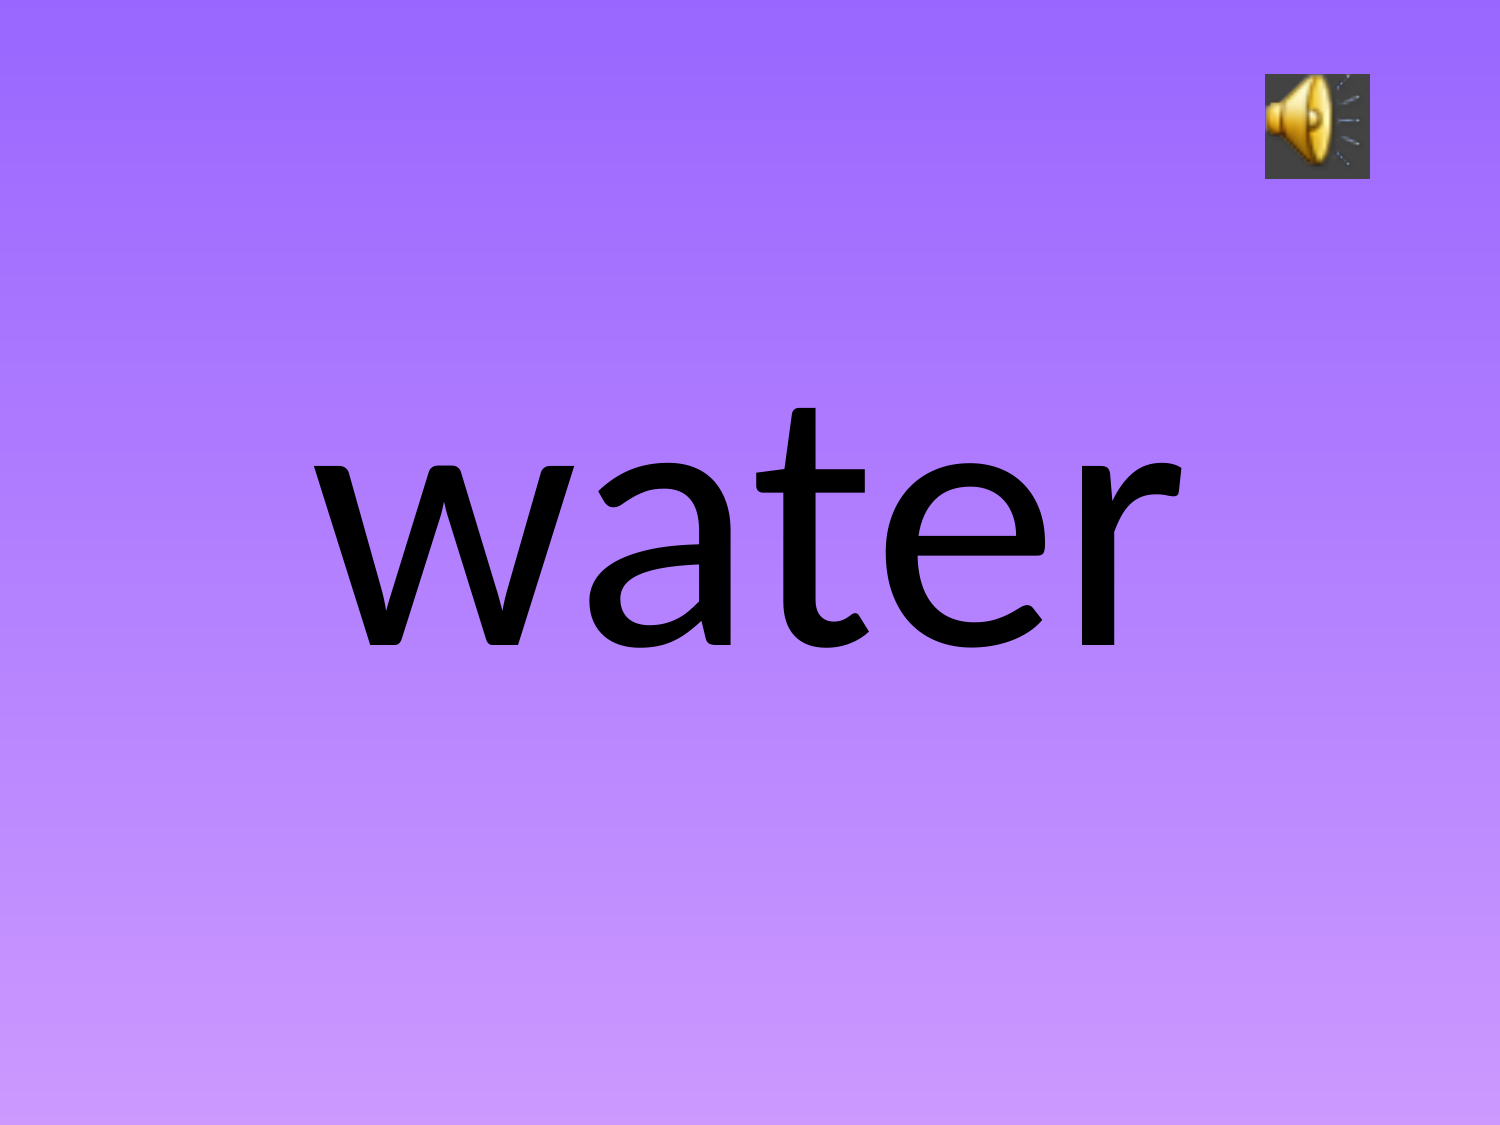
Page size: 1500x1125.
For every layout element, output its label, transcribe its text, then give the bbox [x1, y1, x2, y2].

list water [75, 262, 1425, 1005]
picture [1263, 72, 1372, 181]
